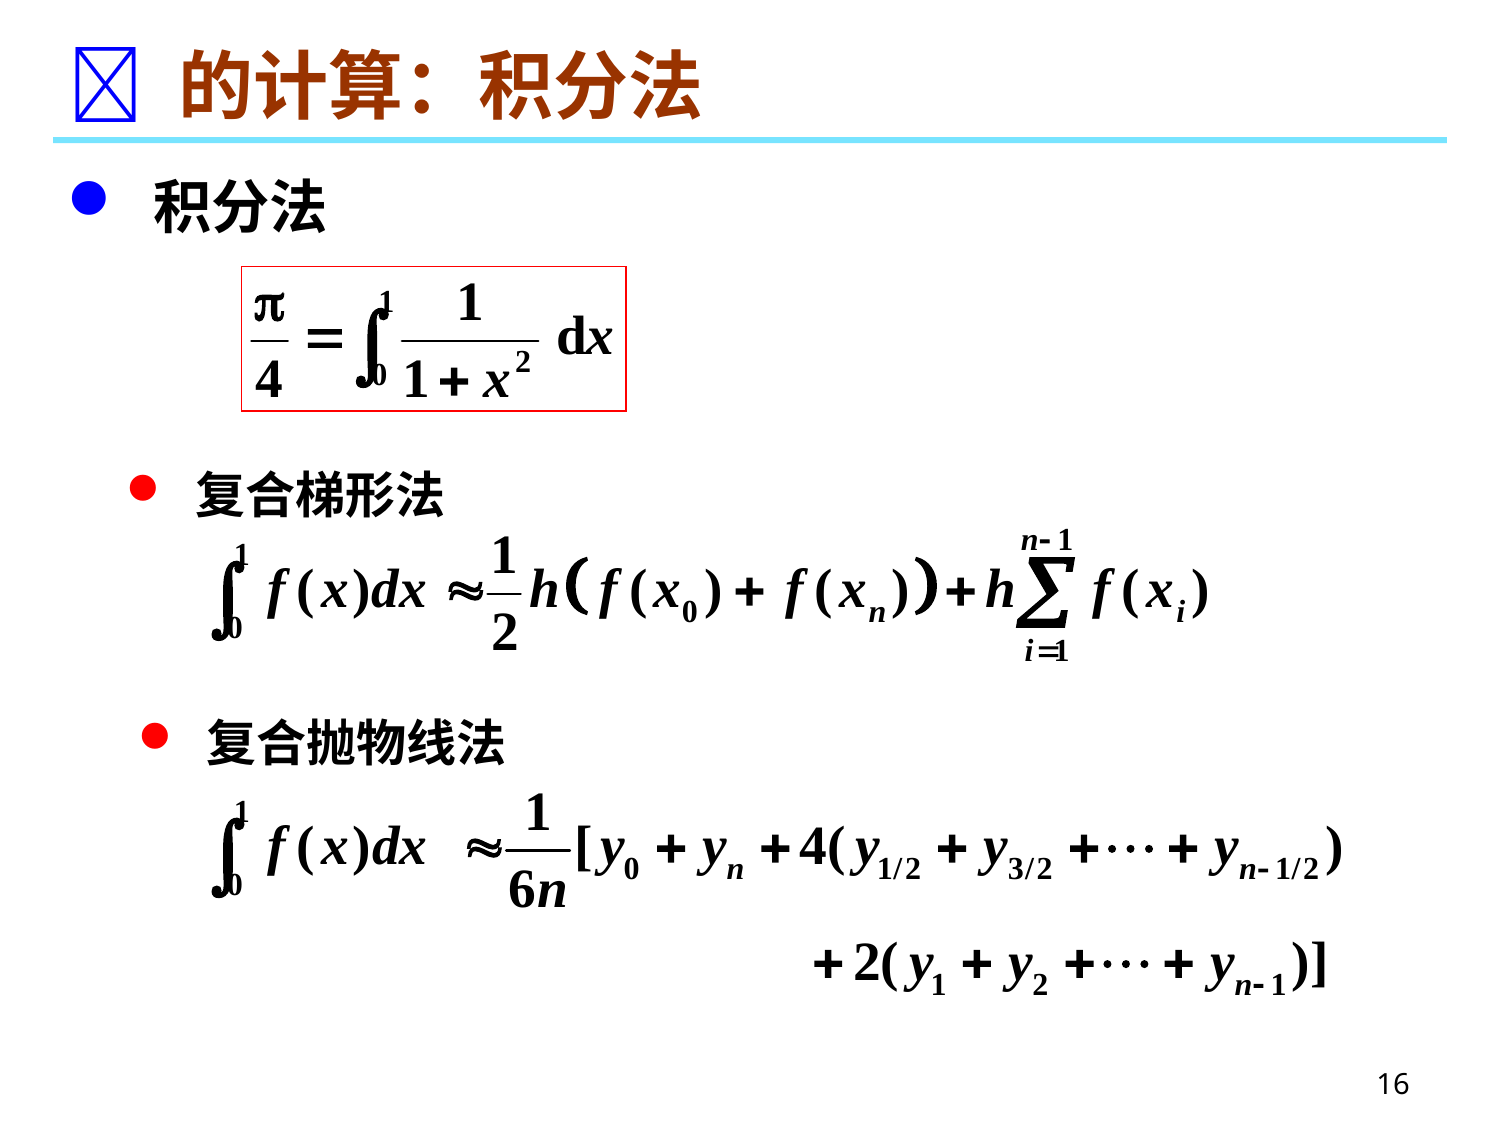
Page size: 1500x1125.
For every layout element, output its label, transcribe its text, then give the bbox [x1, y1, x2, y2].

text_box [194, 774, 1354, 1007]
slide_number 16 [1112, 1037, 1425, 1113]
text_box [194, 515, 1224, 673]
text_box 复合抛物线法 [123, 704, 561, 779]
text_box 复合梯形法 [112, 456, 550, 531]
text_box 积分法 [53, 148, 1354, 248]
title  的计算：积分法 [53, 0, 951, 137]
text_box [242, 267, 626, 411]
